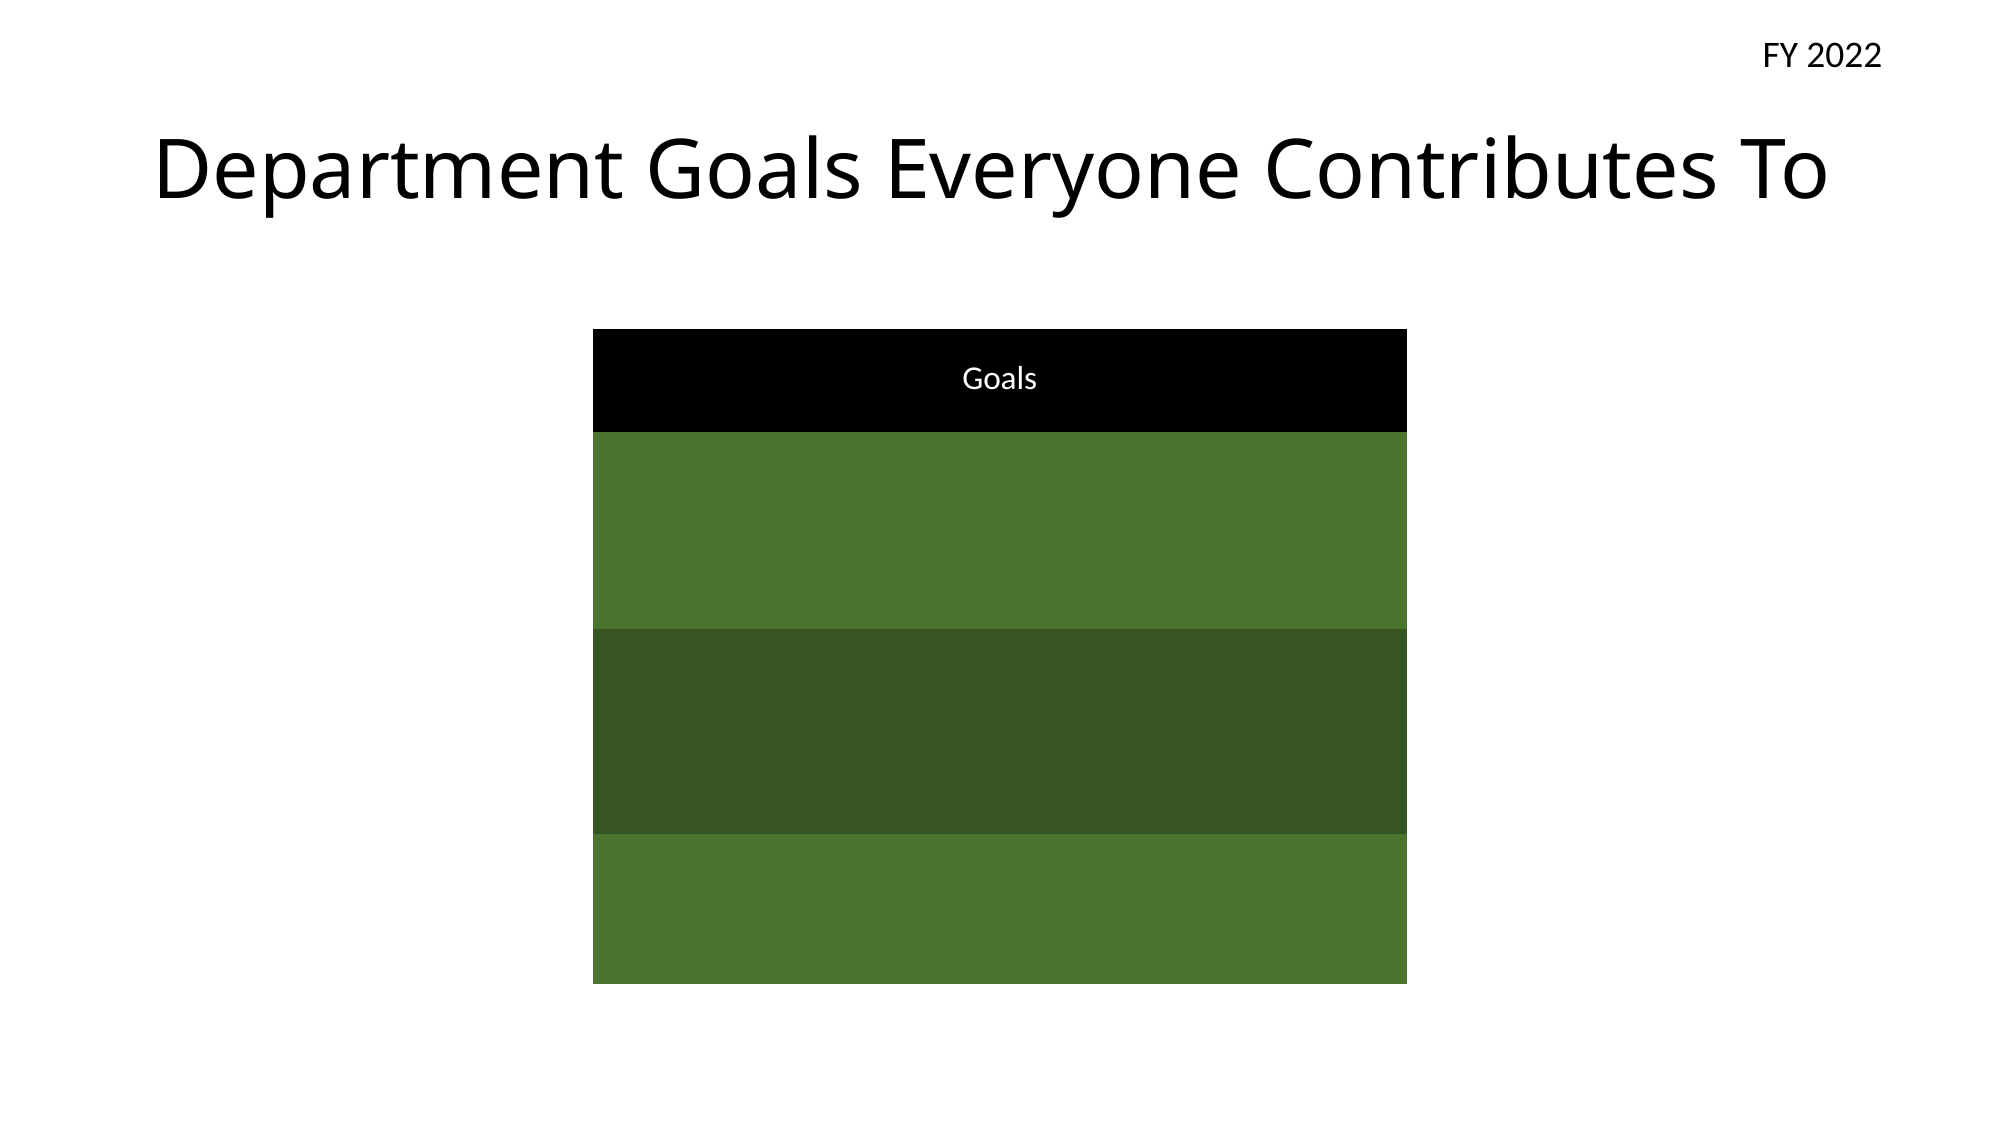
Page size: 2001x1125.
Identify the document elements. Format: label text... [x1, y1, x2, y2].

text_box FY 2022 [1747, 22, 1898, 82]
table_cell [593, 834, 1407, 984]
table_cell [593, 432, 1407, 629]
table_header Goals [593, 329, 1407, 432]
text_box Department Goals Everyone Contributes To [137, 59, 1863, 278]
table_cell [593, 629, 1407, 834]
